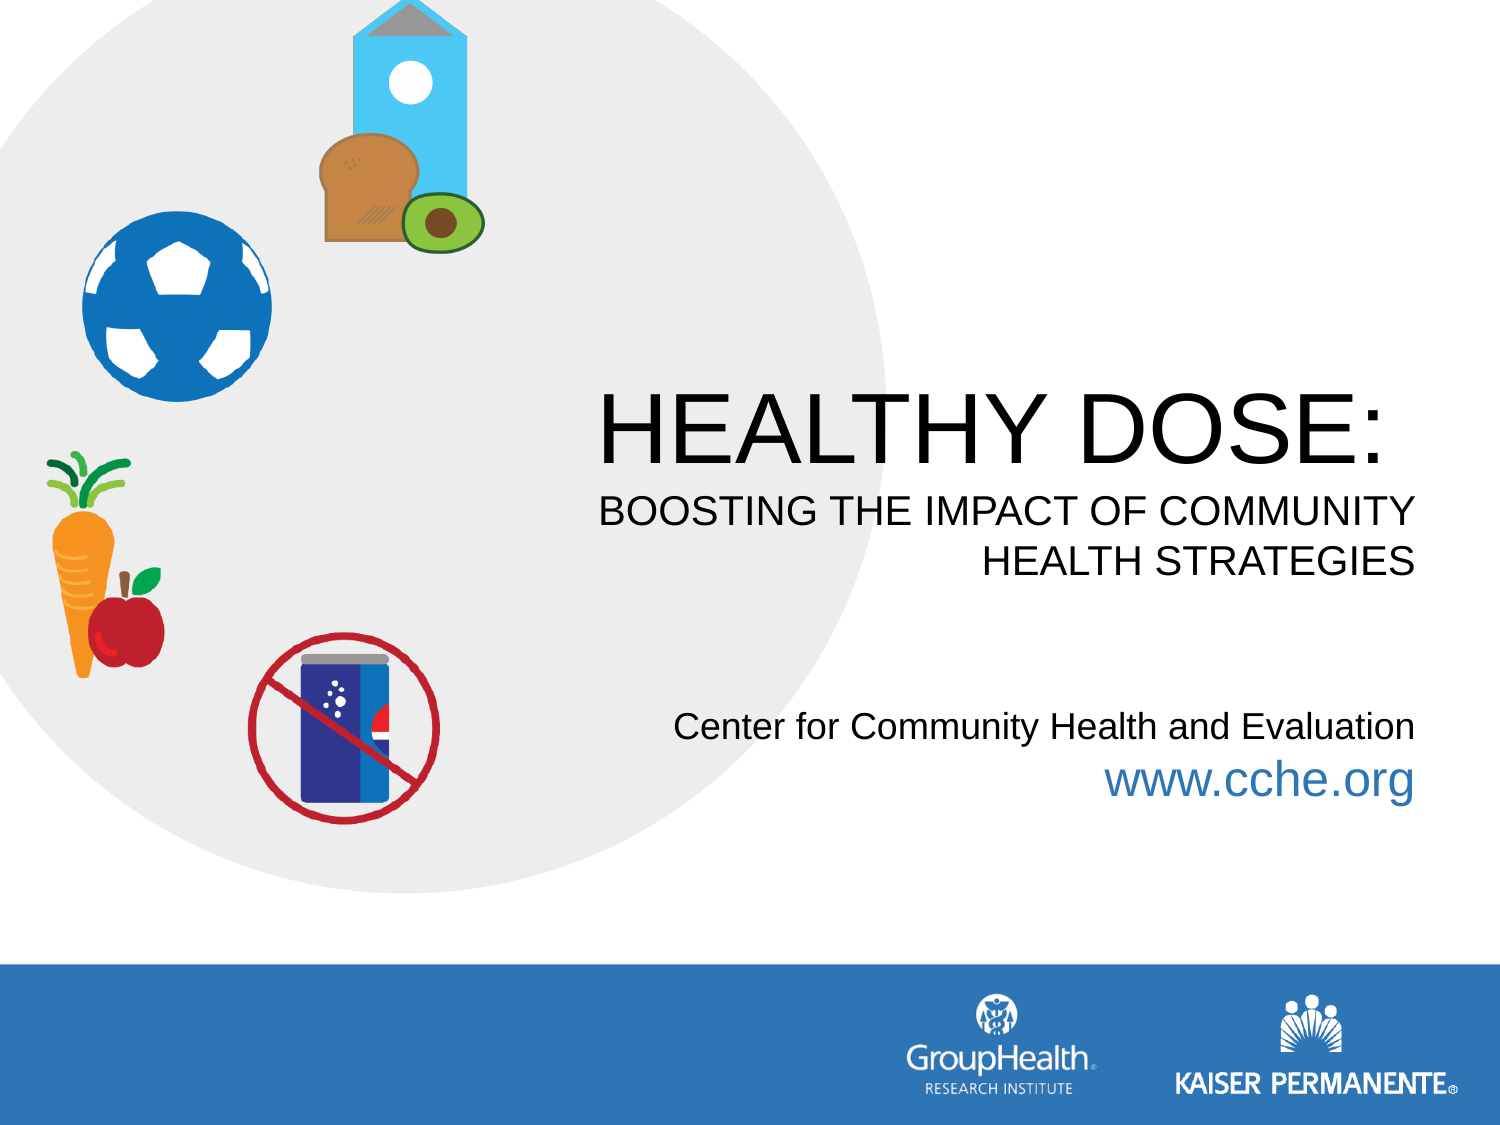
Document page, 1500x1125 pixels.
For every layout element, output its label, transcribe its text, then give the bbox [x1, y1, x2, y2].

text_box Center for Community Health and Evaluation www.cche.org [887, 694, 1431, 814]
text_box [0, 964, 1500, 1125]
text_box HEALTHY DOSE: BOOSTING THE IMPACT OF COMMUNITY HEALTH STRATEGIES [887, 356, 1431, 592]
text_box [0, 0, 887, 894]
